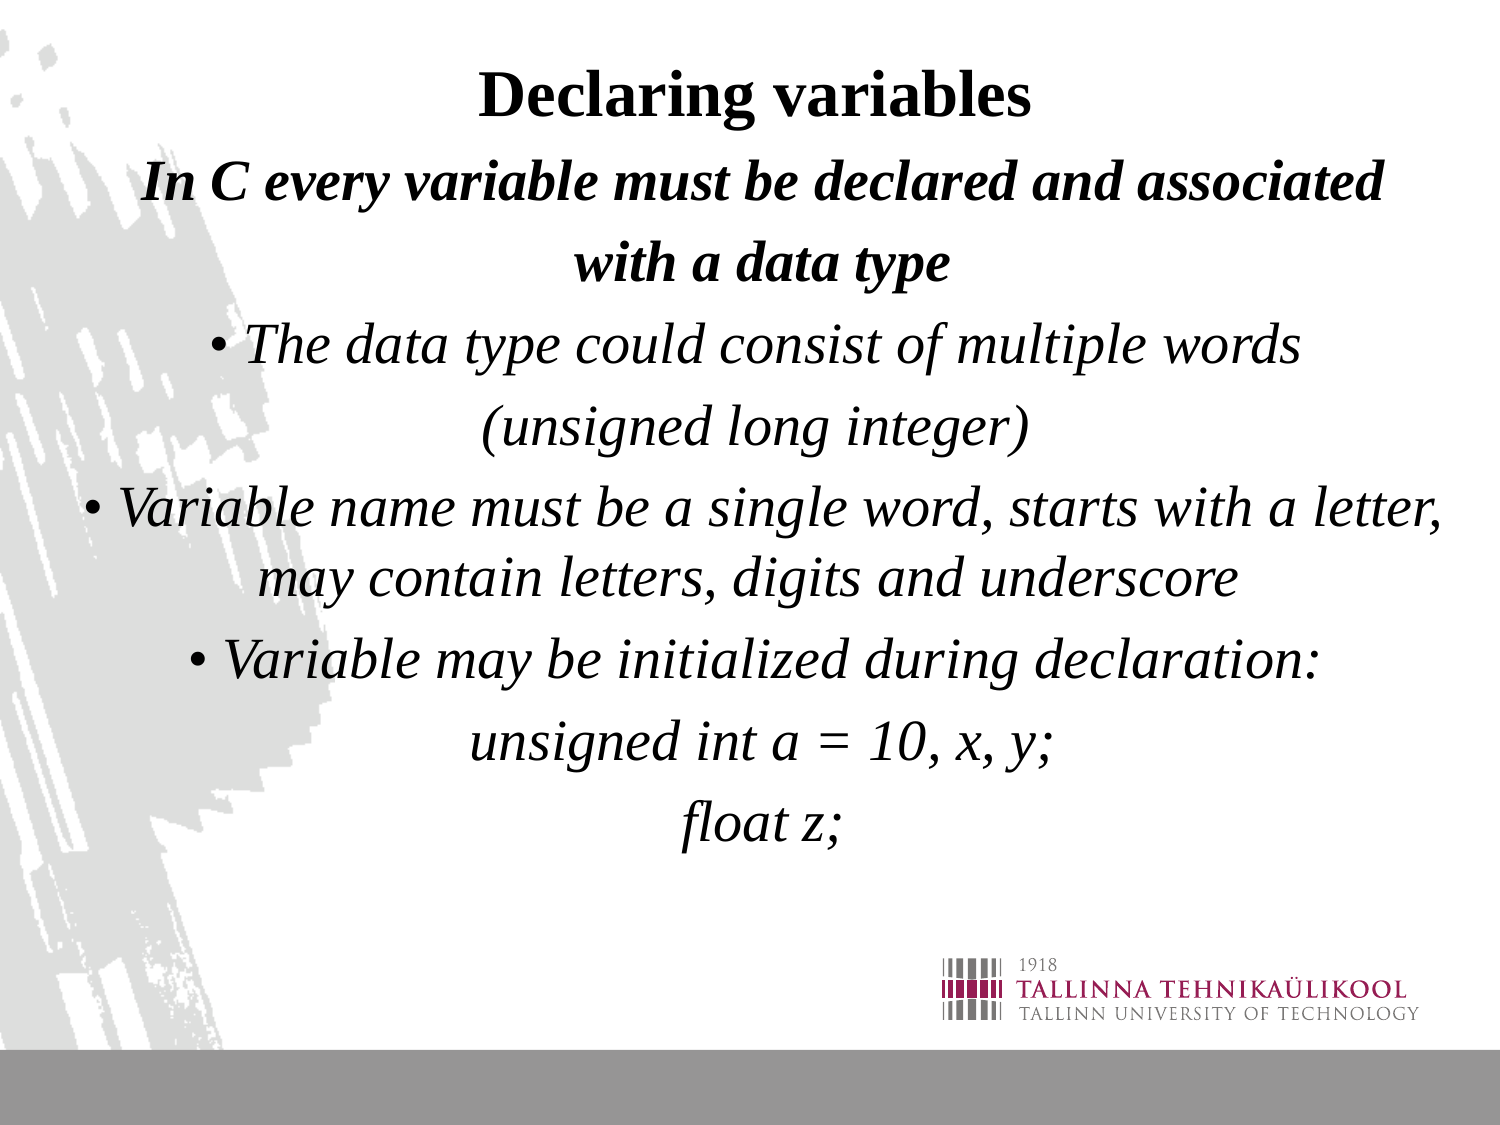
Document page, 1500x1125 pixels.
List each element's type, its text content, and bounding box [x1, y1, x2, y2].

picture [0, 28, 335, 1049]
text_box Declaring variables In C every variable must be declared and associated with a data type • The data type could consist of multiple words (unsigned long integer) • Variable name must be a single word, starts with a letter, may contain letters, digits and underscore • Variable may be initialized during declaration: unsigned int a = 10, x, y; float z; [53, 42, 1459, 861]
